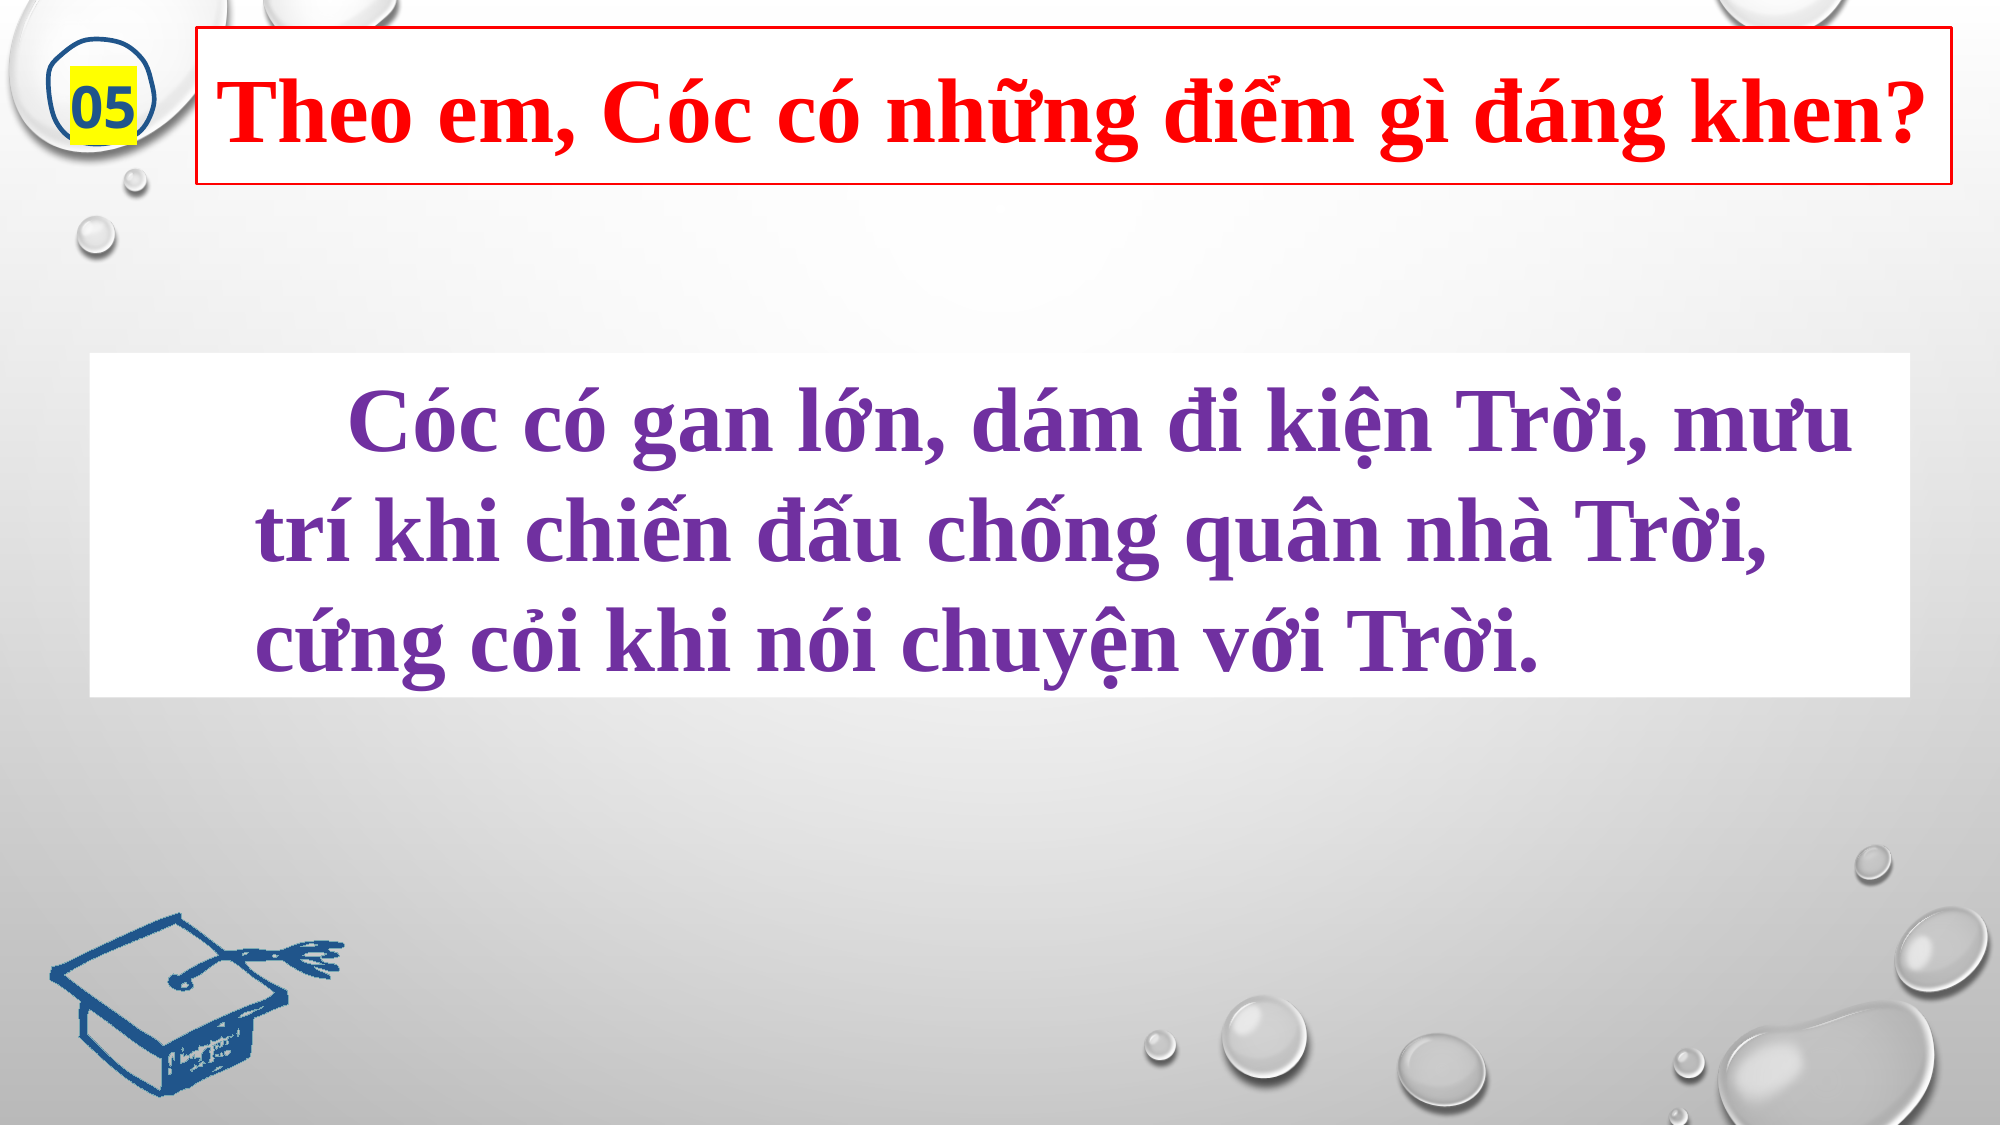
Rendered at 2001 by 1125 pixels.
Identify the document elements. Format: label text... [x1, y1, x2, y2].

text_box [47, 38, 157, 145]
text_box Theo em, Cóc có những điểm gì đáng khen? [195, 26, 1953, 185]
text_box [49, 912, 345, 1098]
text_box Cóc có gan lớn, dám đi kiện Trời, mưu trí khi chiến đấu chống quân nhà Trời, cứng cỏi khi nói chuyện với Trời. [89, 352, 1911, 698]
picture [0, 0, 2000, 1125]
